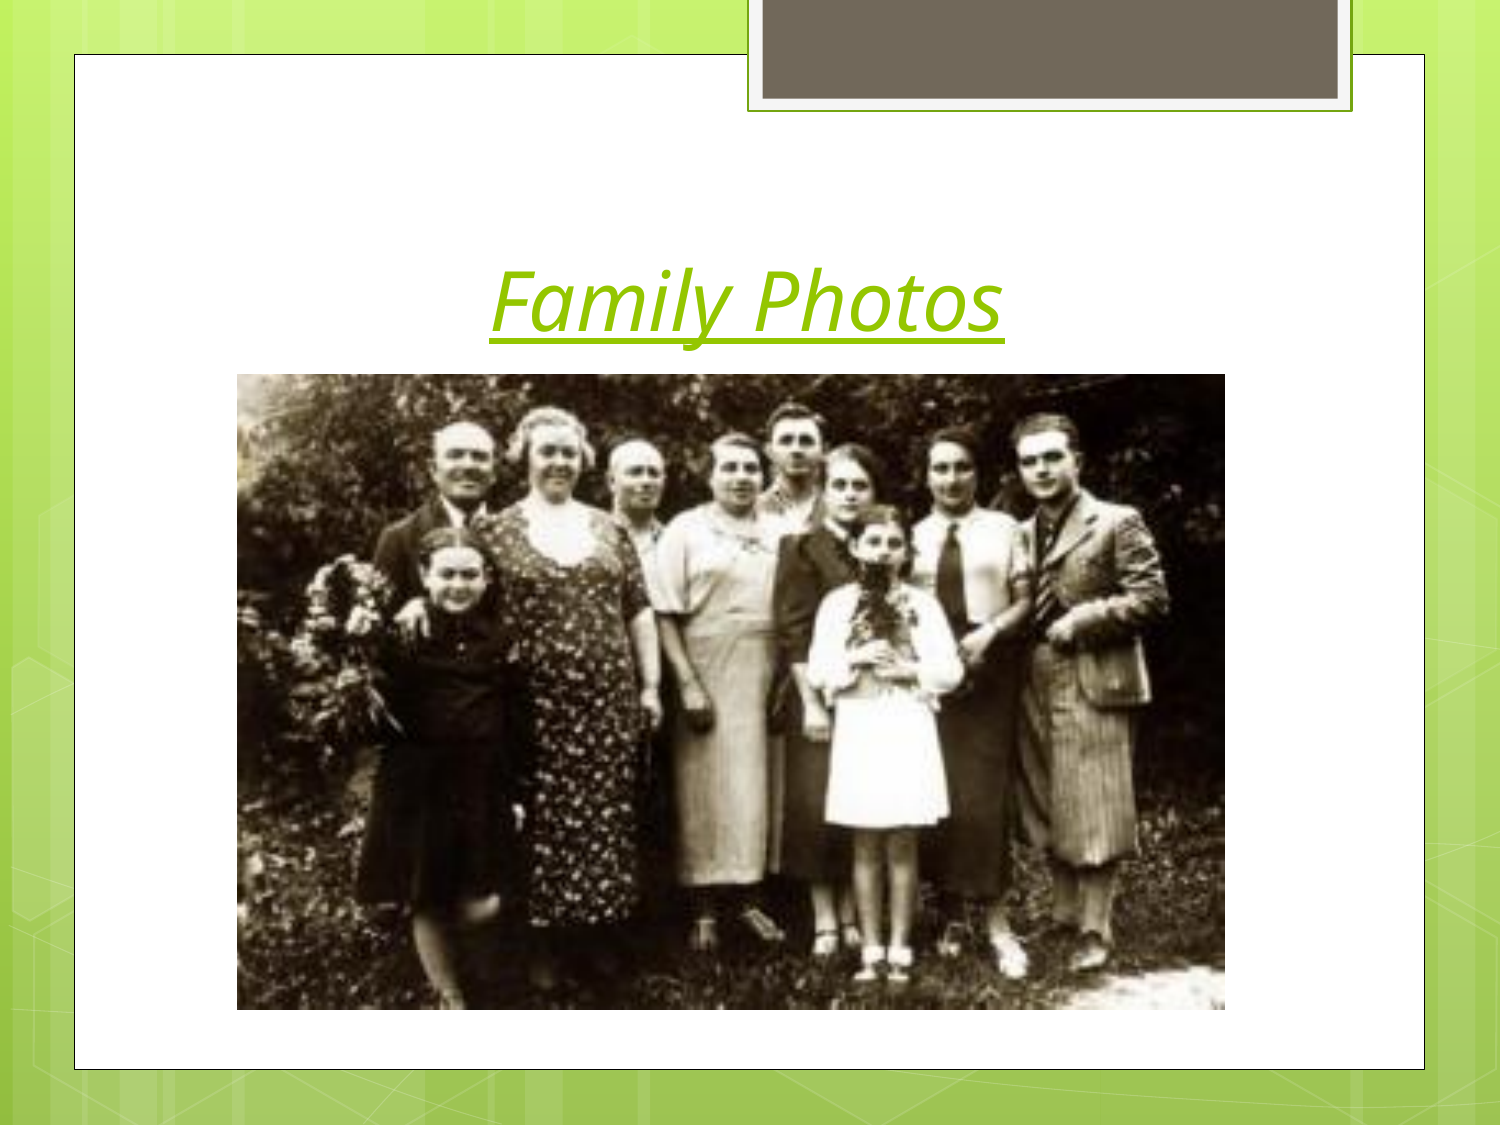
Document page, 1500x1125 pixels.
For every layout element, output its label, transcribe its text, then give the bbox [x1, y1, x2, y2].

picture [237, 374, 1225, 1010]
title Family Photos [171, 168, 1324, 357]
